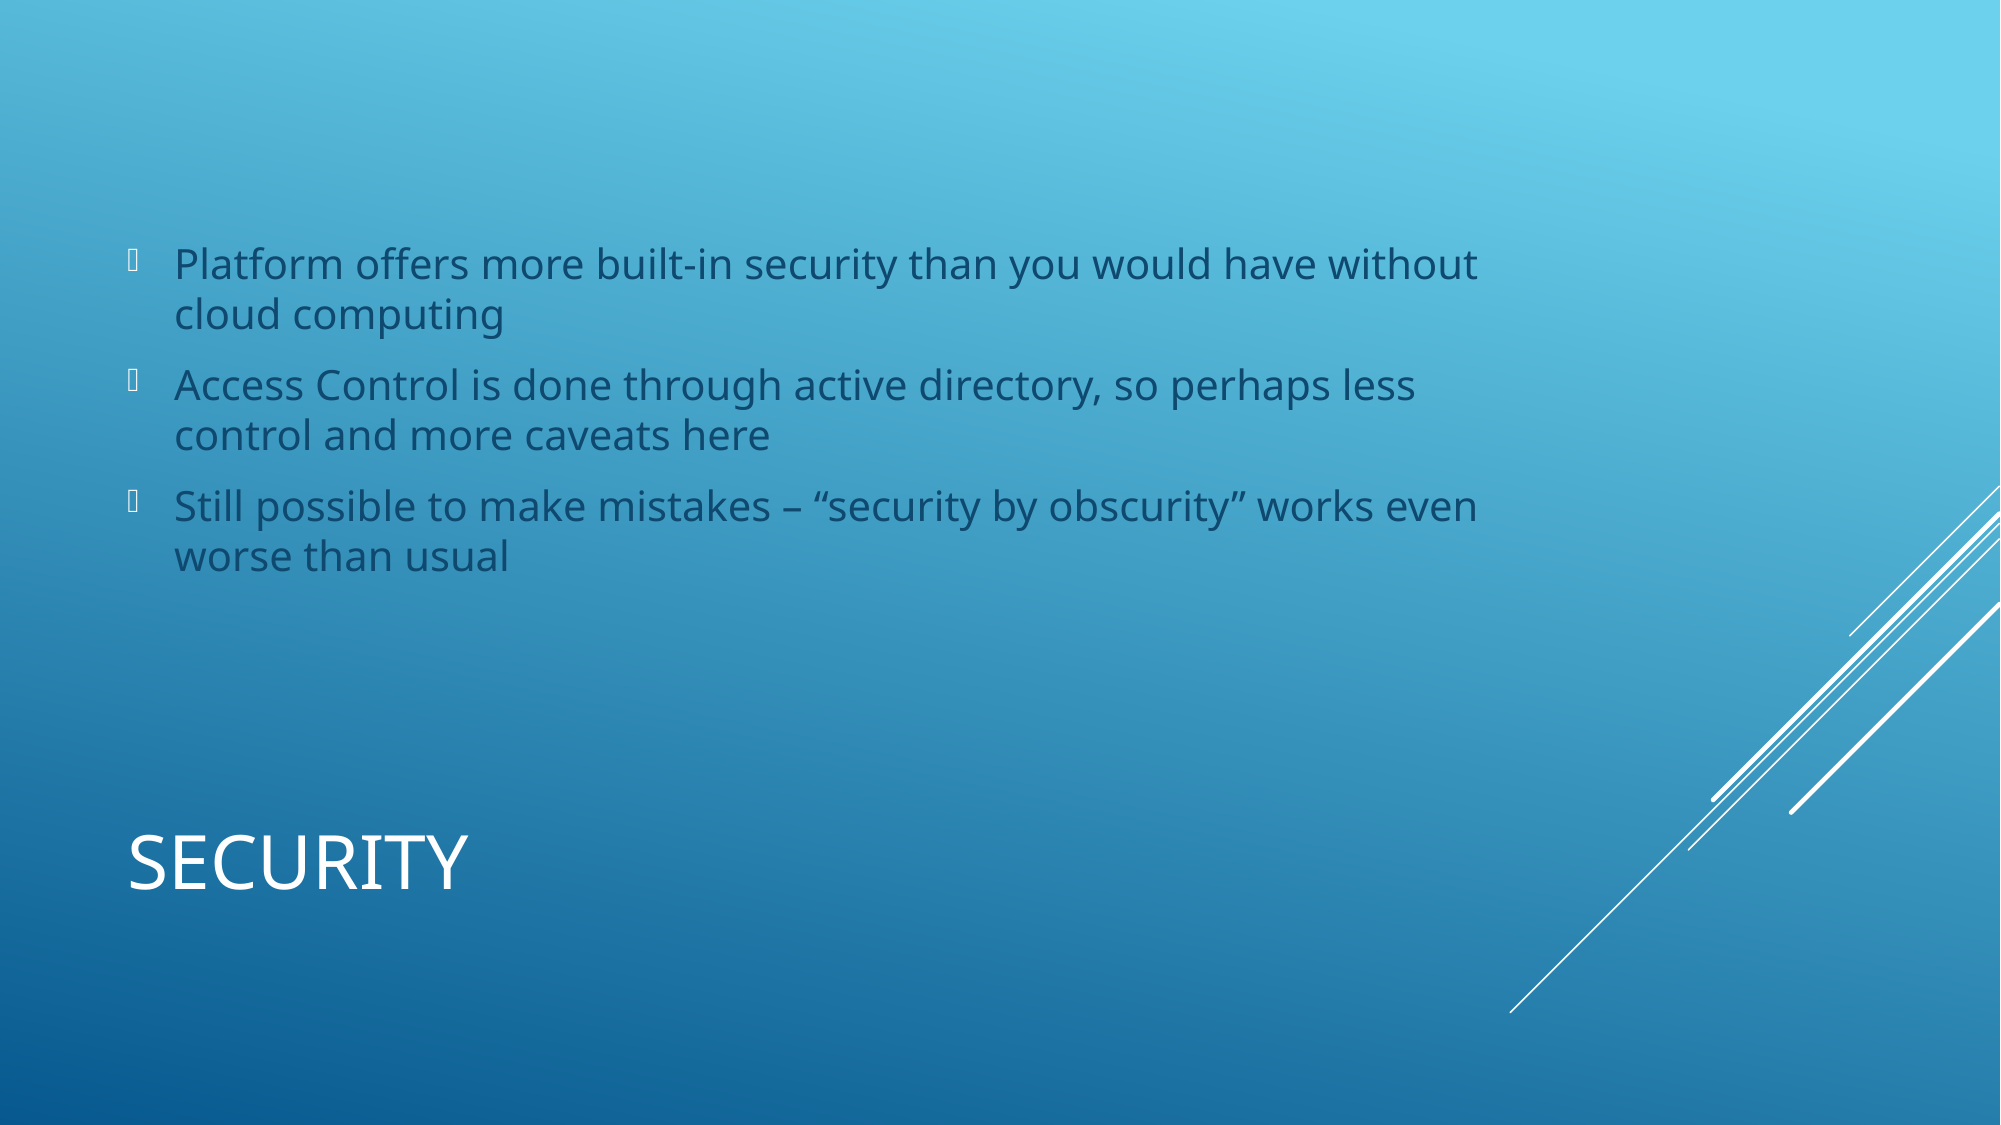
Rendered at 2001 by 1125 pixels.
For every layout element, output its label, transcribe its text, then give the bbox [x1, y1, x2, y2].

title security [112, 736, 1513, 984]
list Platform offers more built-in security than you would have without cloud computing Access Control is done through active directory, so perhaps less control and more caveats here Still possible to make mistakes – “security by obscurity” works even worse than usual [112, 112, 1513, 706]
